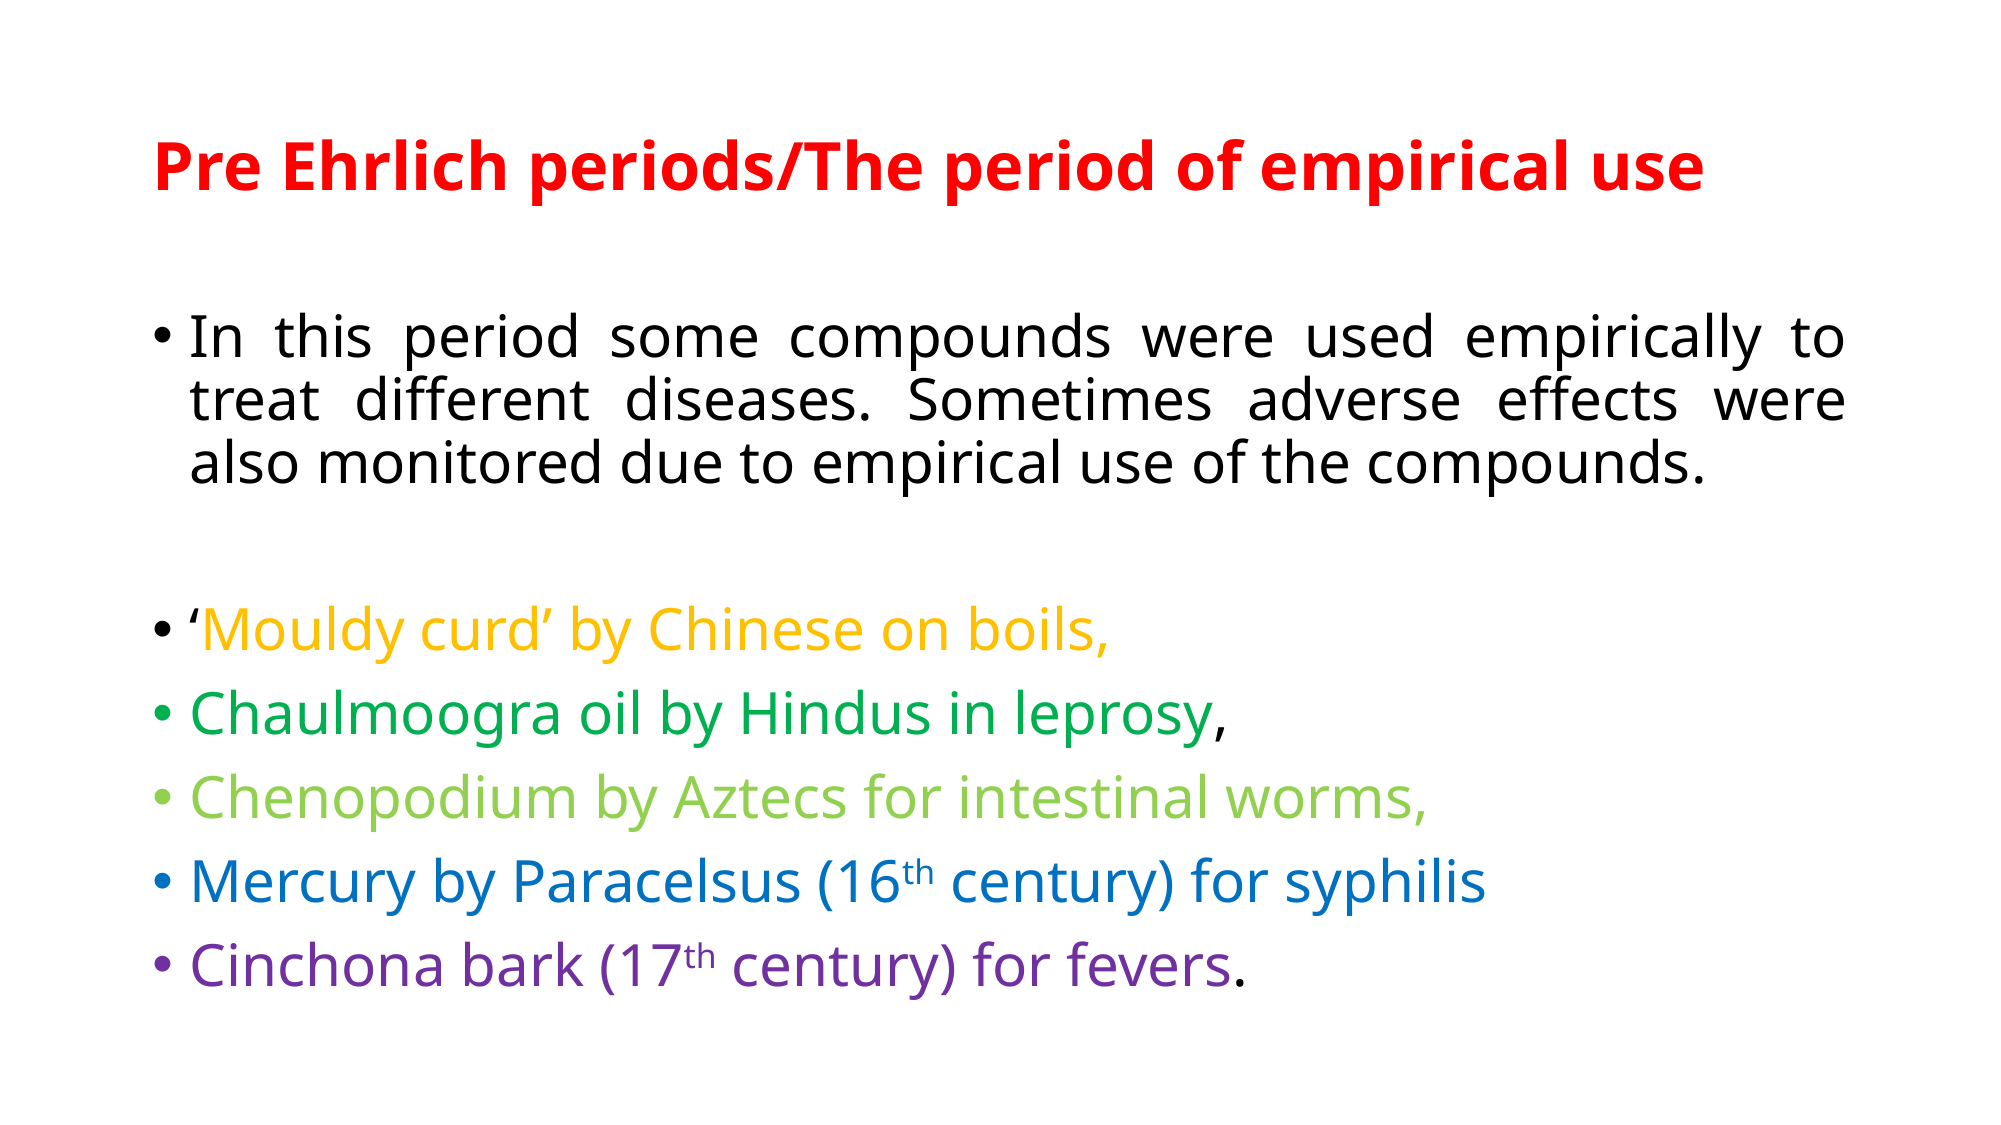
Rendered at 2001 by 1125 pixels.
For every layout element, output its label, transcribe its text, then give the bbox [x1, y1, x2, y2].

title Pre Ehrlich periods/The period of empirical use [137, 59, 1863, 278]
list In this period some compounds were used empirically to treat different diseases. Sometimes adverse effects were also monitored due to empirical use of the compounds. ‘Mouldy curd’ by Chinese on boils, Chaulmoogra oil by Hindus in leprosy, Chenopodium by Aztecs for intestinal worms, Mercury by Paracelsus (16th century) for syphilis Cinchona bark (17th century) for fevers. [137, 299, 1863, 1014]
